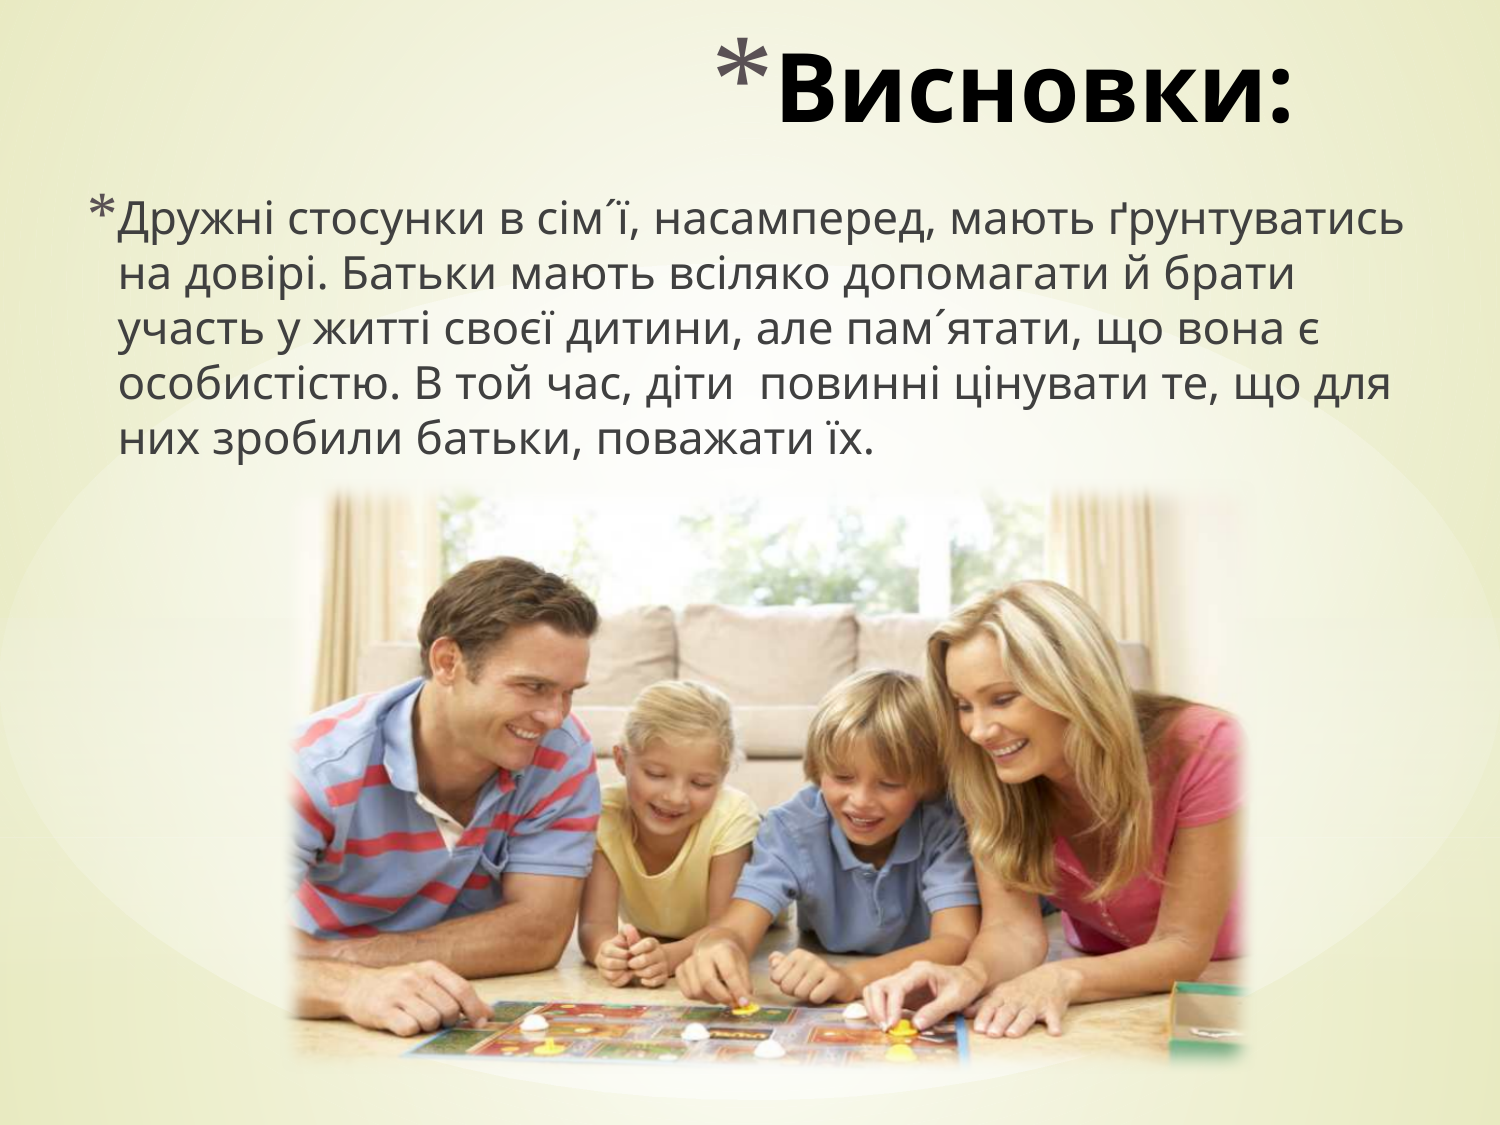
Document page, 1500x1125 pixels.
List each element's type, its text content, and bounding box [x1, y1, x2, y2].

picture [280, 479, 1258, 1074]
title Висновки: [242, 19, 1311, 181]
list Дружні стосунки в сім´ї, насамперед, мають ґрунтуватись на довірі. Батьки мають всіляко допомагати й брати участь у житті своєї дитини, але пам´ятати, що вона є особистістю. В той час, діти повинні цінувати те, що для них зробили батьки, поважати їх. [64, 181, 1447, 548]
